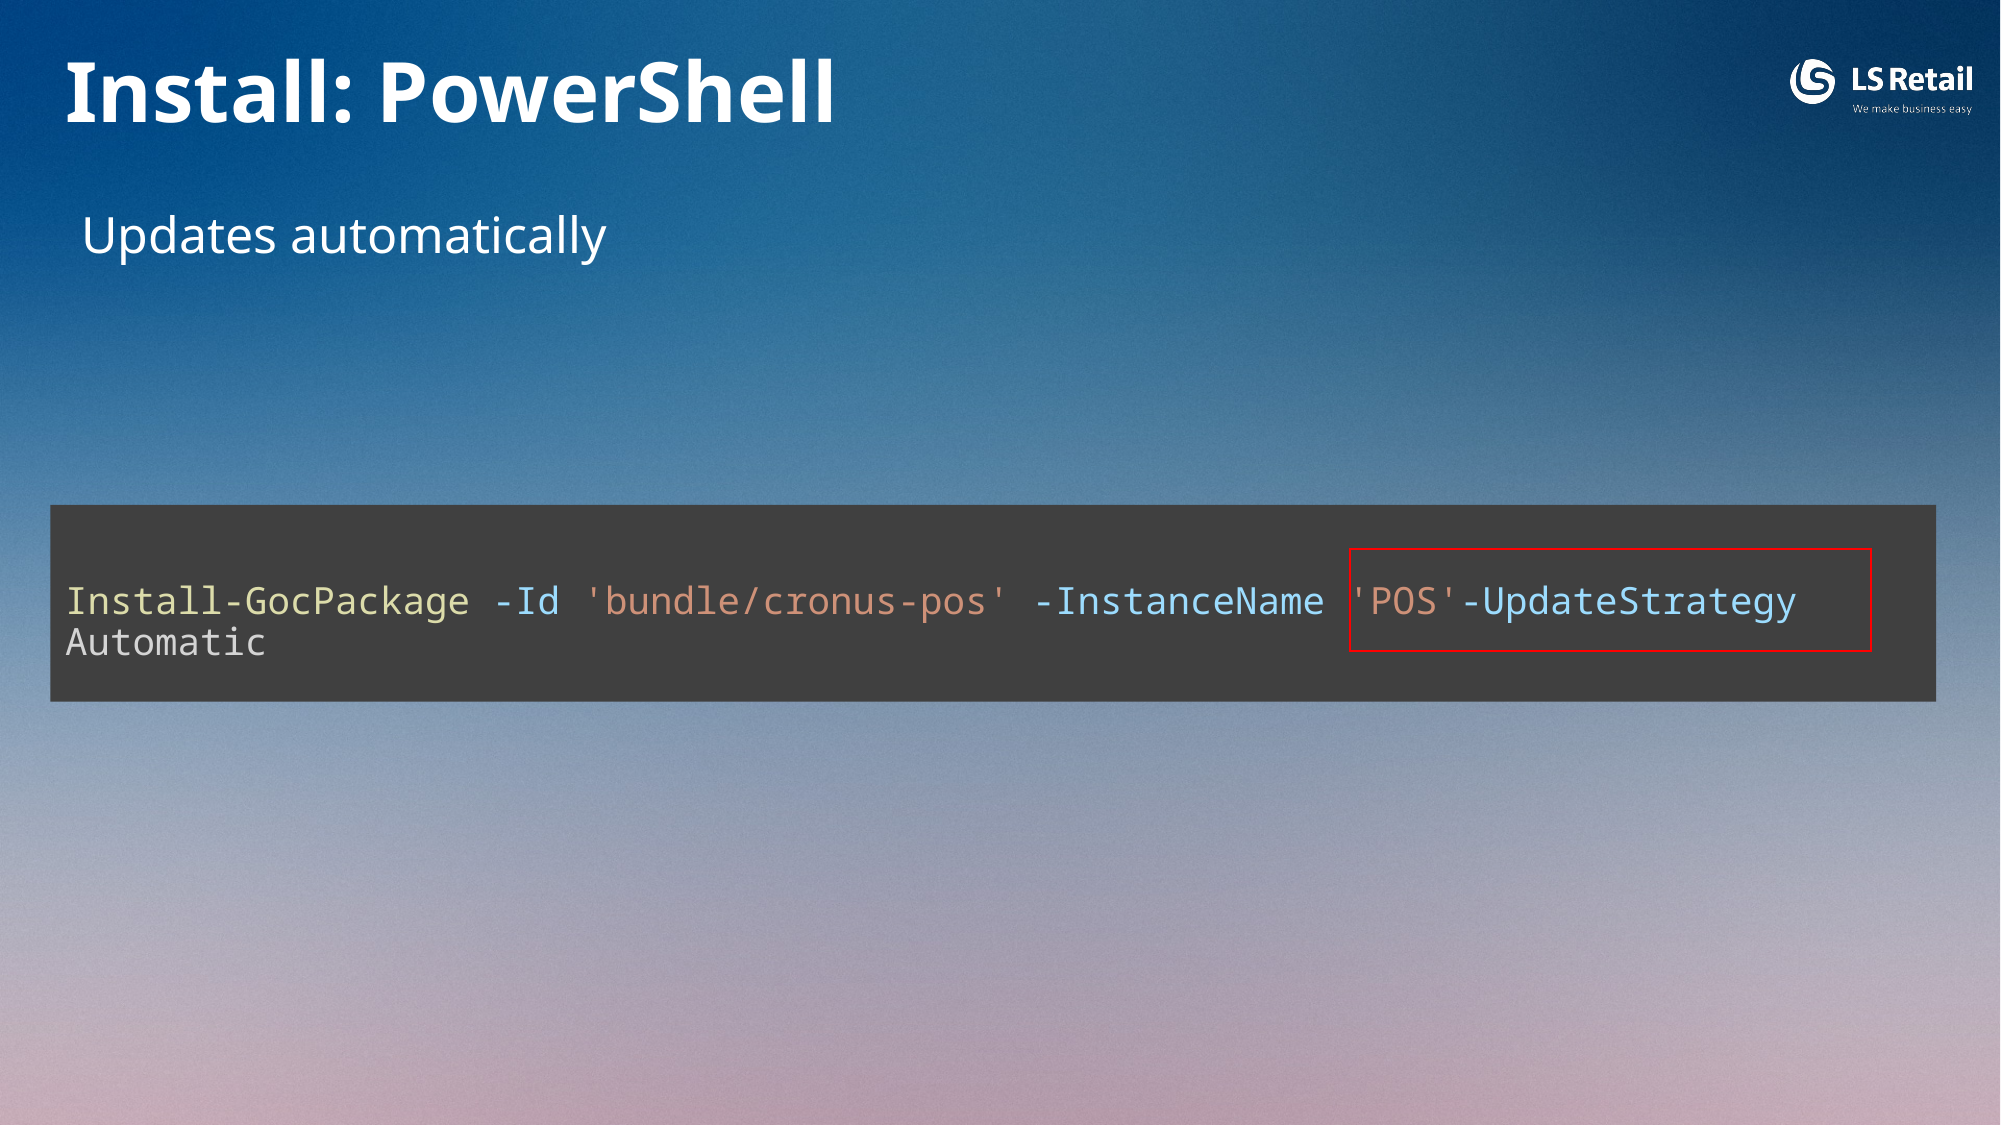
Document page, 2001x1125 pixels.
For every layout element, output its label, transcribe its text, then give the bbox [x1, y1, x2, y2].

list Install-GocPackage -Id 'bundle/cronus-pos' -InstanceName 'POS'-UpdateStrategy Automatic [50, 504, 1937, 702]
list Install: PowerShell [50, 43, 1702, 138]
picture [0, 0, 2001, 1125]
text_box [1349, 548, 1872, 652]
text_box Updates automatically [66, 196, 1702, 272]
